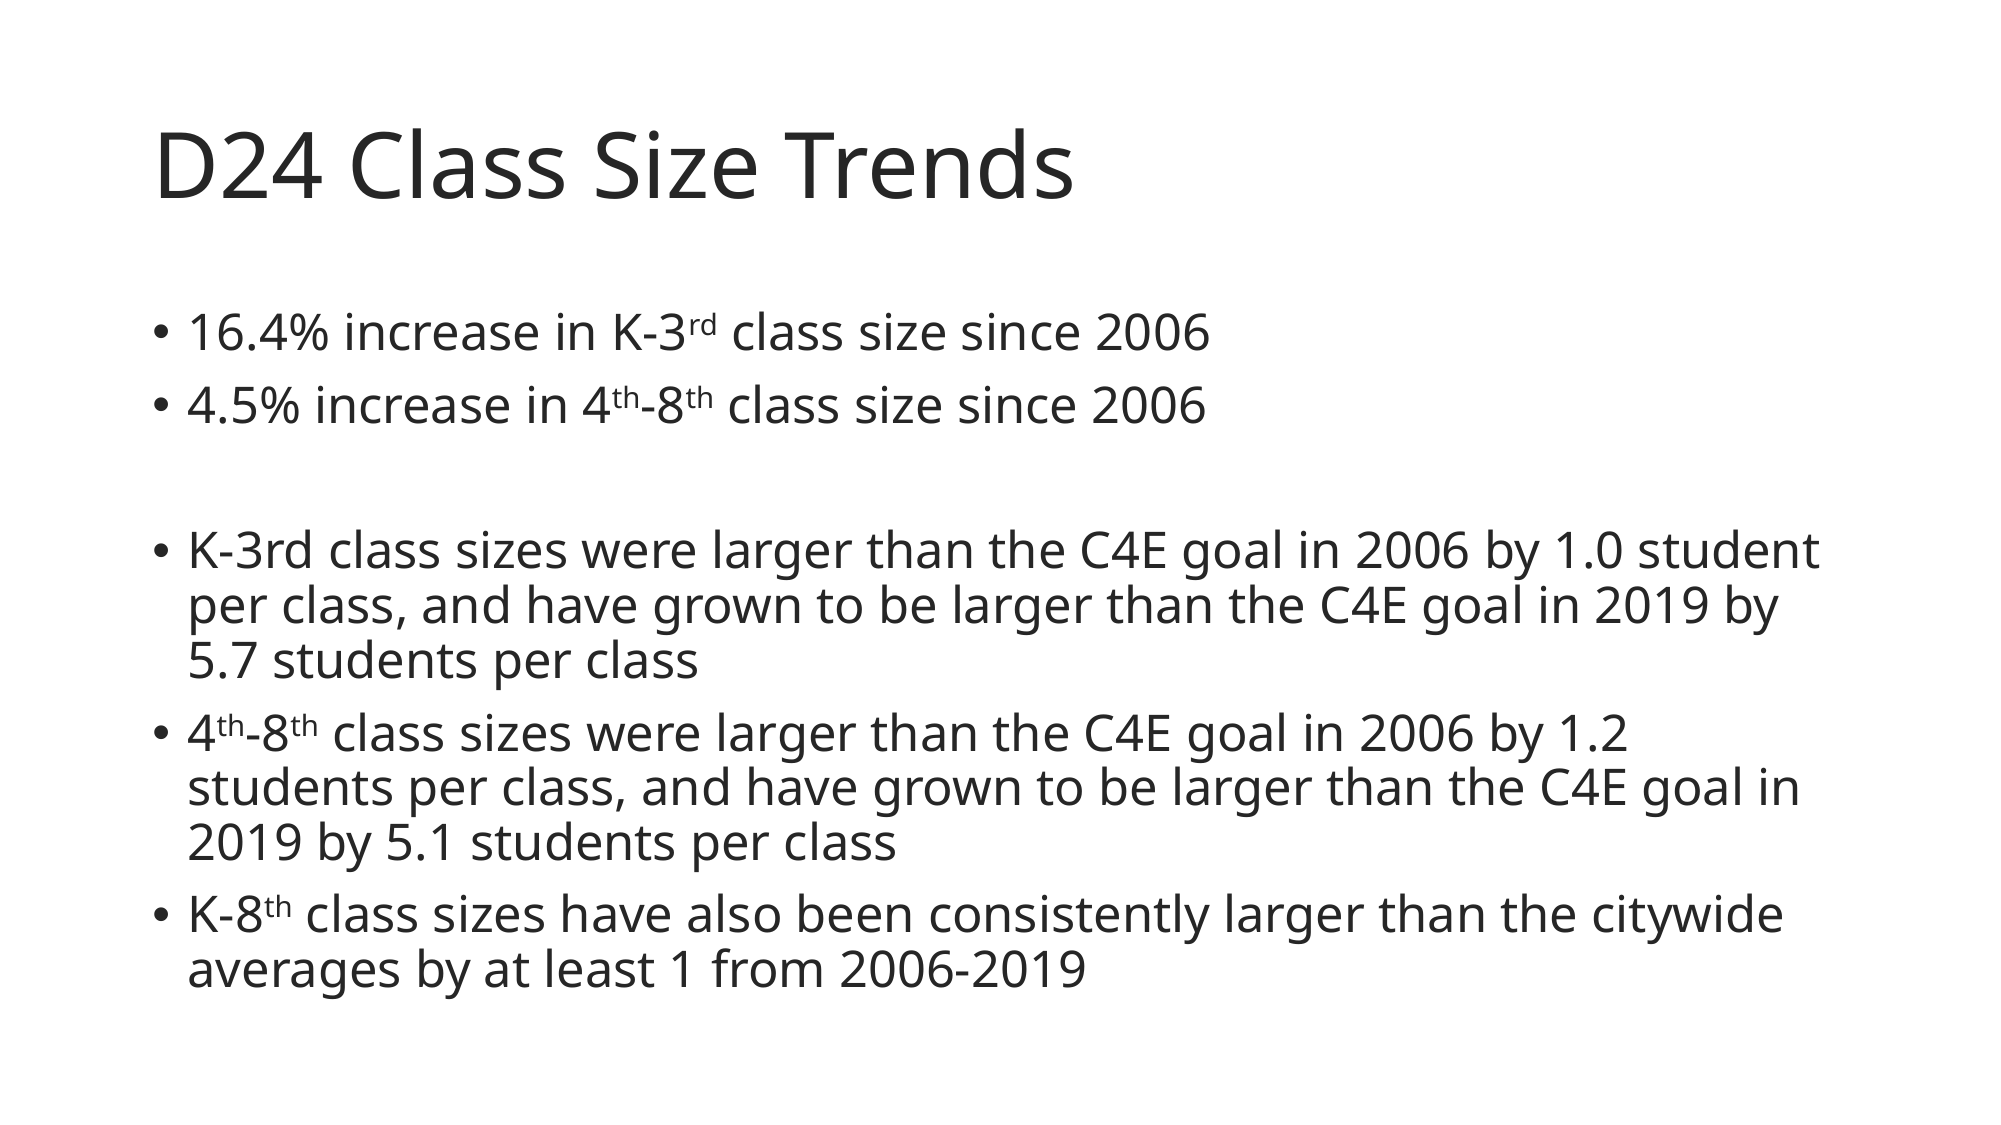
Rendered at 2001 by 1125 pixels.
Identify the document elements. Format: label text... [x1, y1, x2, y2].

title D24 Class Size Trends [137, 59, 1863, 278]
list 16.4% increase in K-3rd class size since 2006 4.5% increase in 4th-8th class size since 2006 K-3rd class sizes were larger than the C4E goal in 2006 by 1.0 student per class, and have grown to be larger than the C4E goal in 2019 by 5.7 students per class 4th-8th class sizes were larger than the C4E goal in 2006 by 1.2 students per class, and have grown to be larger than the C4E goal in 2019 by 5.1 students per class K-8th class sizes have also been consistently larger than the citywide averages by at least 1 from 2006-2019 [137, 299, 1863, 1014]
